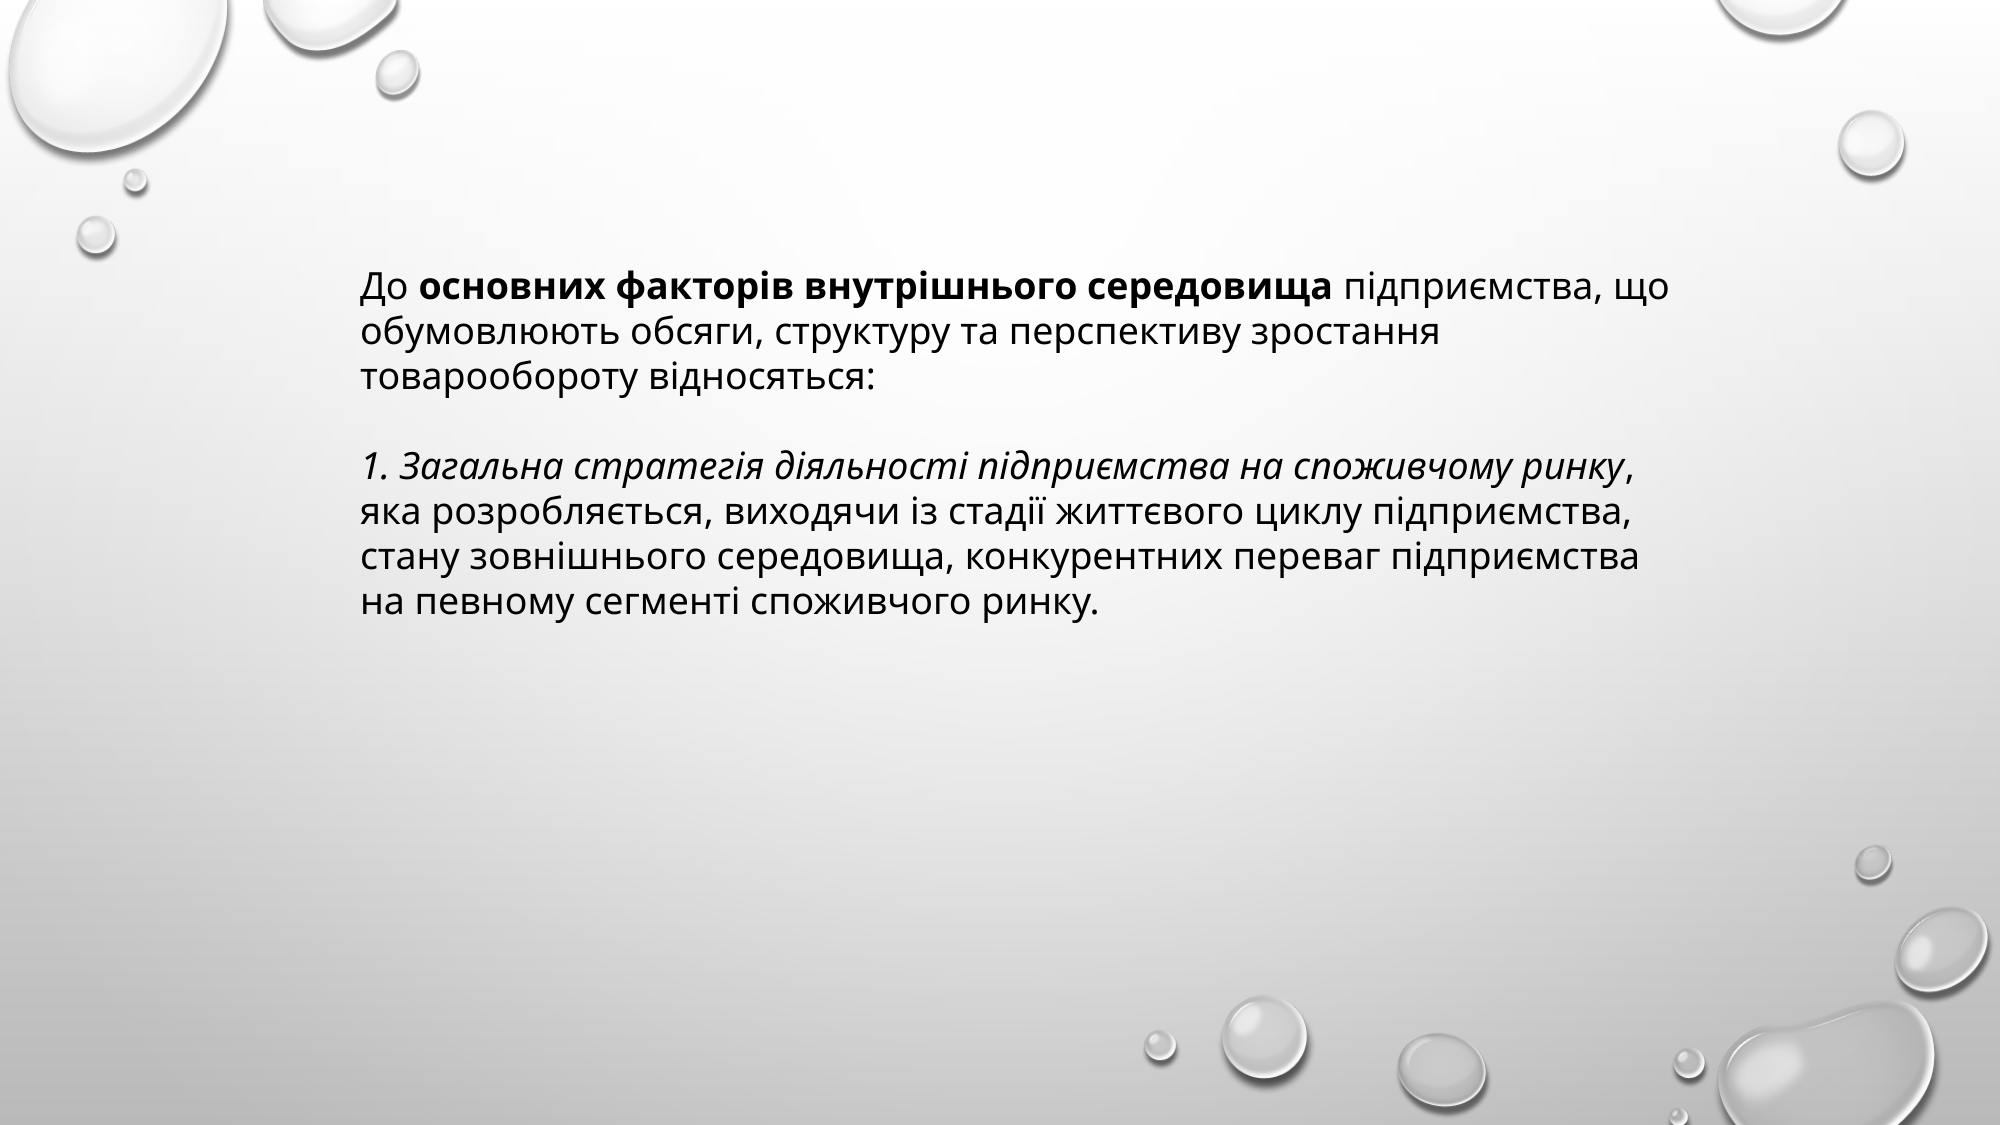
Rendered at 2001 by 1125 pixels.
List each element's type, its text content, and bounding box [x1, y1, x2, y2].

picture [0, 0, 2000, 1125]
text_box До основних факторів внутрішнього середовища підприємства, що обумовлюють обсяги, структуру та перспективу зростання товарообороту відносяться: 1. Загальна стратегія діяльності підприємства на споживчому ринку, яка розробляється, виходячи із стадії життєвого циклу підприємства, стану зовнішнього середовища, конкурентних переваг підприємства на певному сегменті споживчого ринку. [345, 254, 1702, 630]
